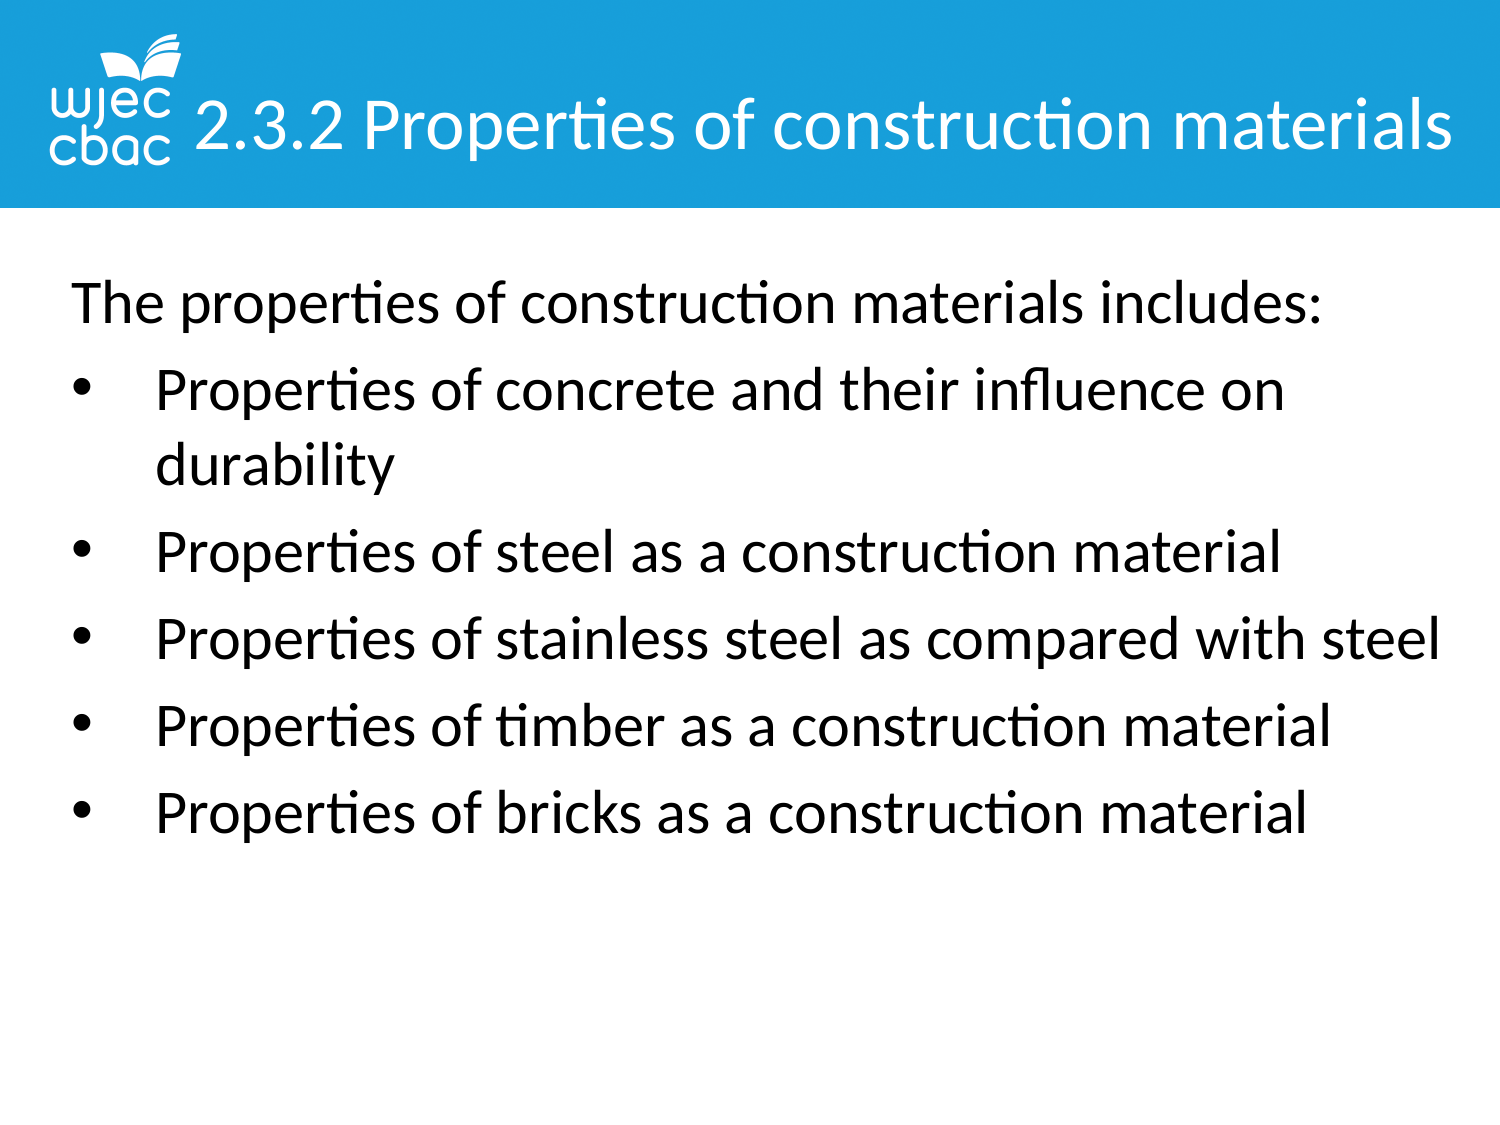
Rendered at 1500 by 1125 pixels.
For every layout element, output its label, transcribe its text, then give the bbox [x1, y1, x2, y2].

list The properties of construction materials includes: Properties of concrete and their influence on durability Properties of steel as a construction material Properties of stainless steel as compared with steel Properties of timber as a construction material Properties of bricks as a construction material [47, 254, 1475, 1076]
picture [0, 0, 1500, 208]
text_box 2.3.2 Properties of construction materials [178, 66, 1475, 199]
